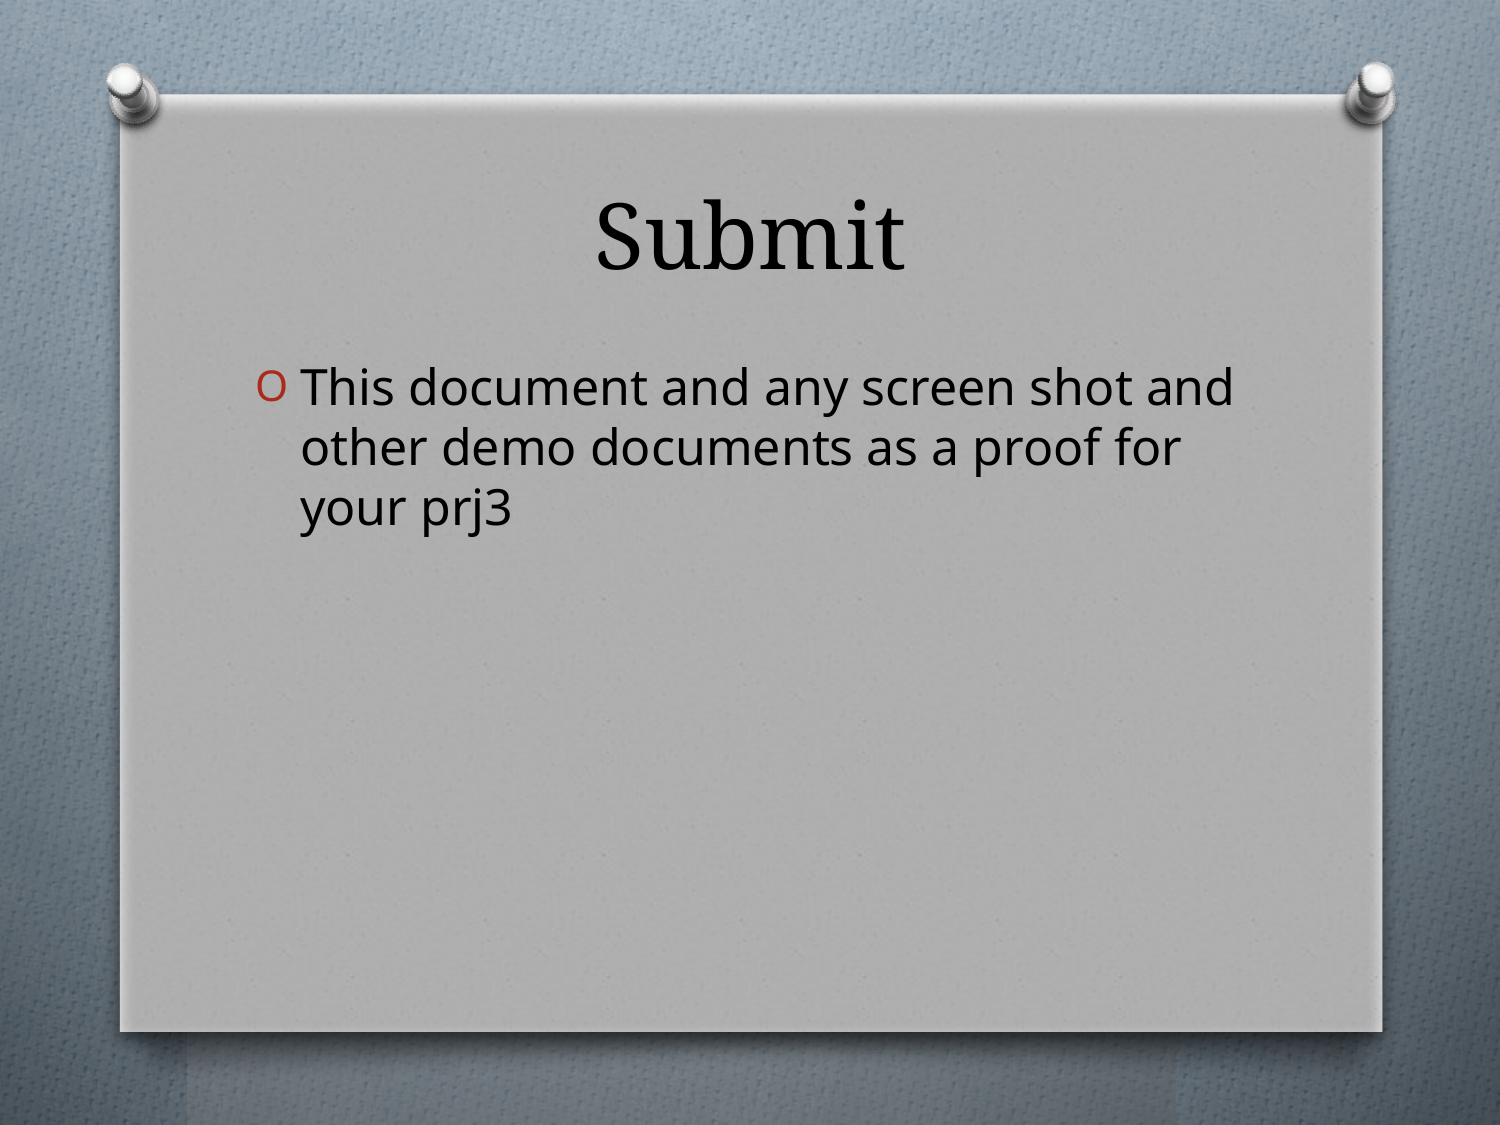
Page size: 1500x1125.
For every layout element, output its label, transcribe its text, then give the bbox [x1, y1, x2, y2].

title Submit [179, 134, 1323, 332]
picture [1317, 35, 1439, 156]
picture [75, 29, 198, 153]
list This document and any screen shot and other demo documents as a proof for your prj3 [240, 347, 1257, 939]
